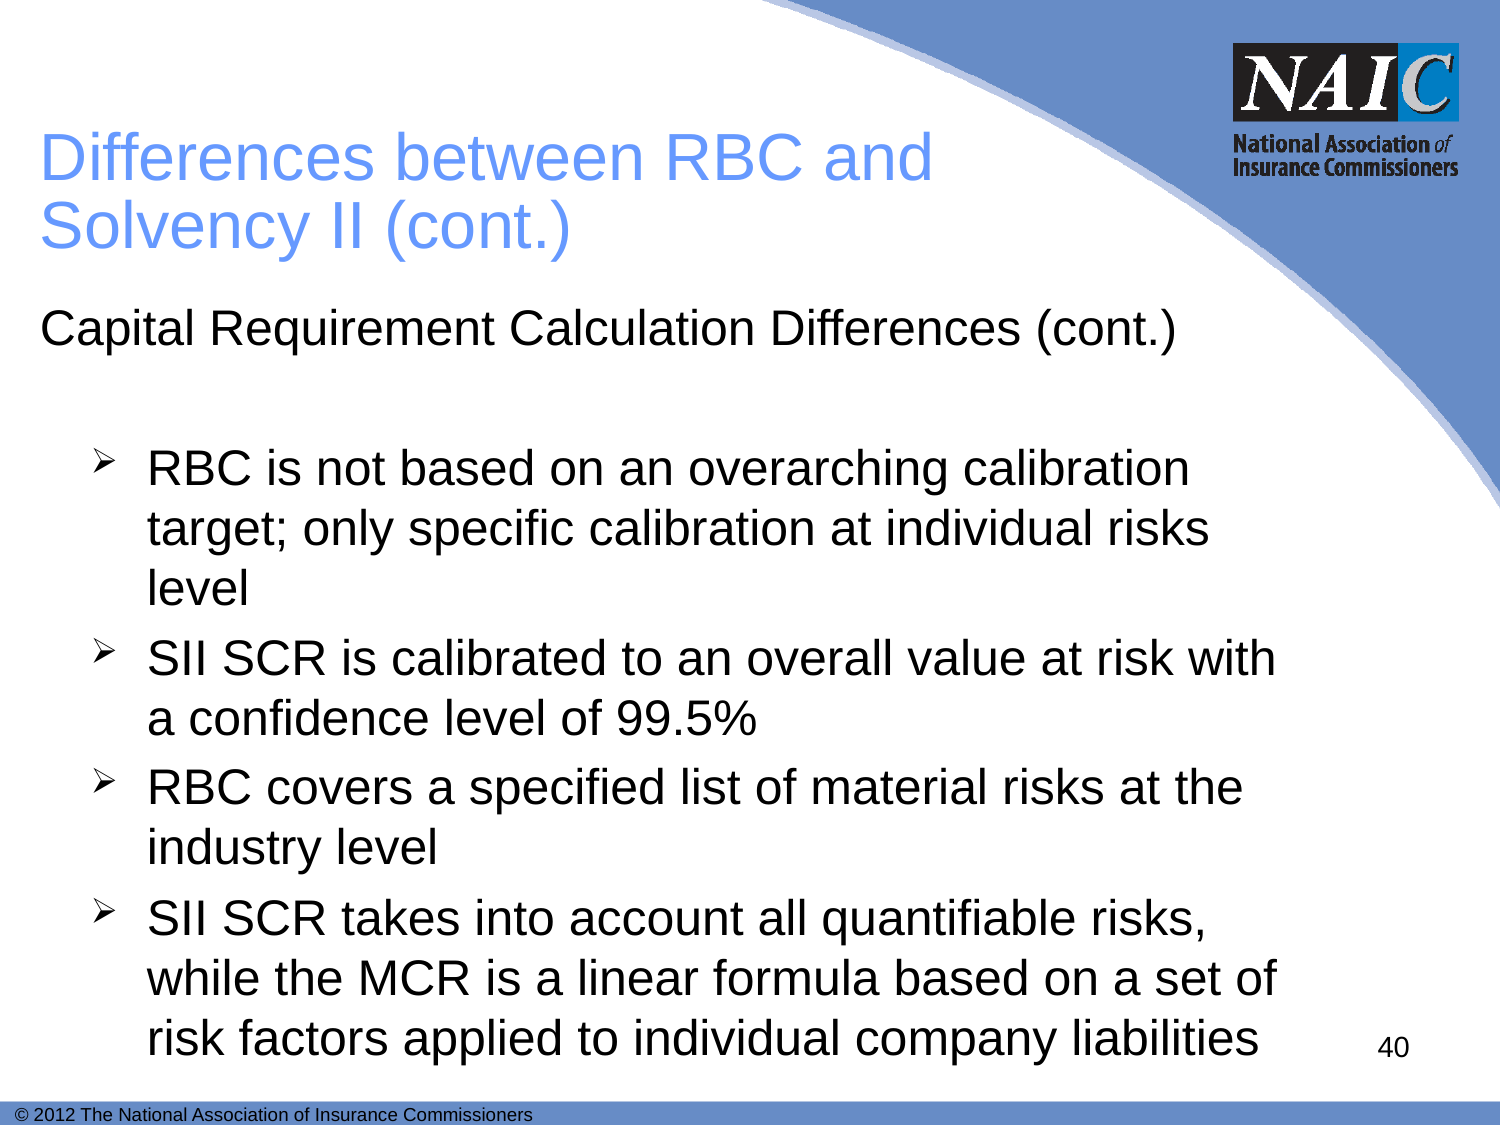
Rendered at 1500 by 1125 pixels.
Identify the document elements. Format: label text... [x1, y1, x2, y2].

title Differences between RBC and Solvency II (cont.) [24, 112, 1138, 275]
picture [0, 0, 1500, 1125]
slide_number 40 [1074, 1024, 1425, 1103]
list Capital Requirement Calculation Differences (cont.) RBC is not based on an overarching calibration target; only specific calibration at individual risks level SII SCR is calibrated to an overall value at risk with a confidence level of 99.5% RBC covers a specified list of material risks at the industry level SII SCR takes into account all quantifiable risks, while the MCR is a linear formula based on a set of risk factors applied to individual company liabilities [24, 287, 1325, 1100]
